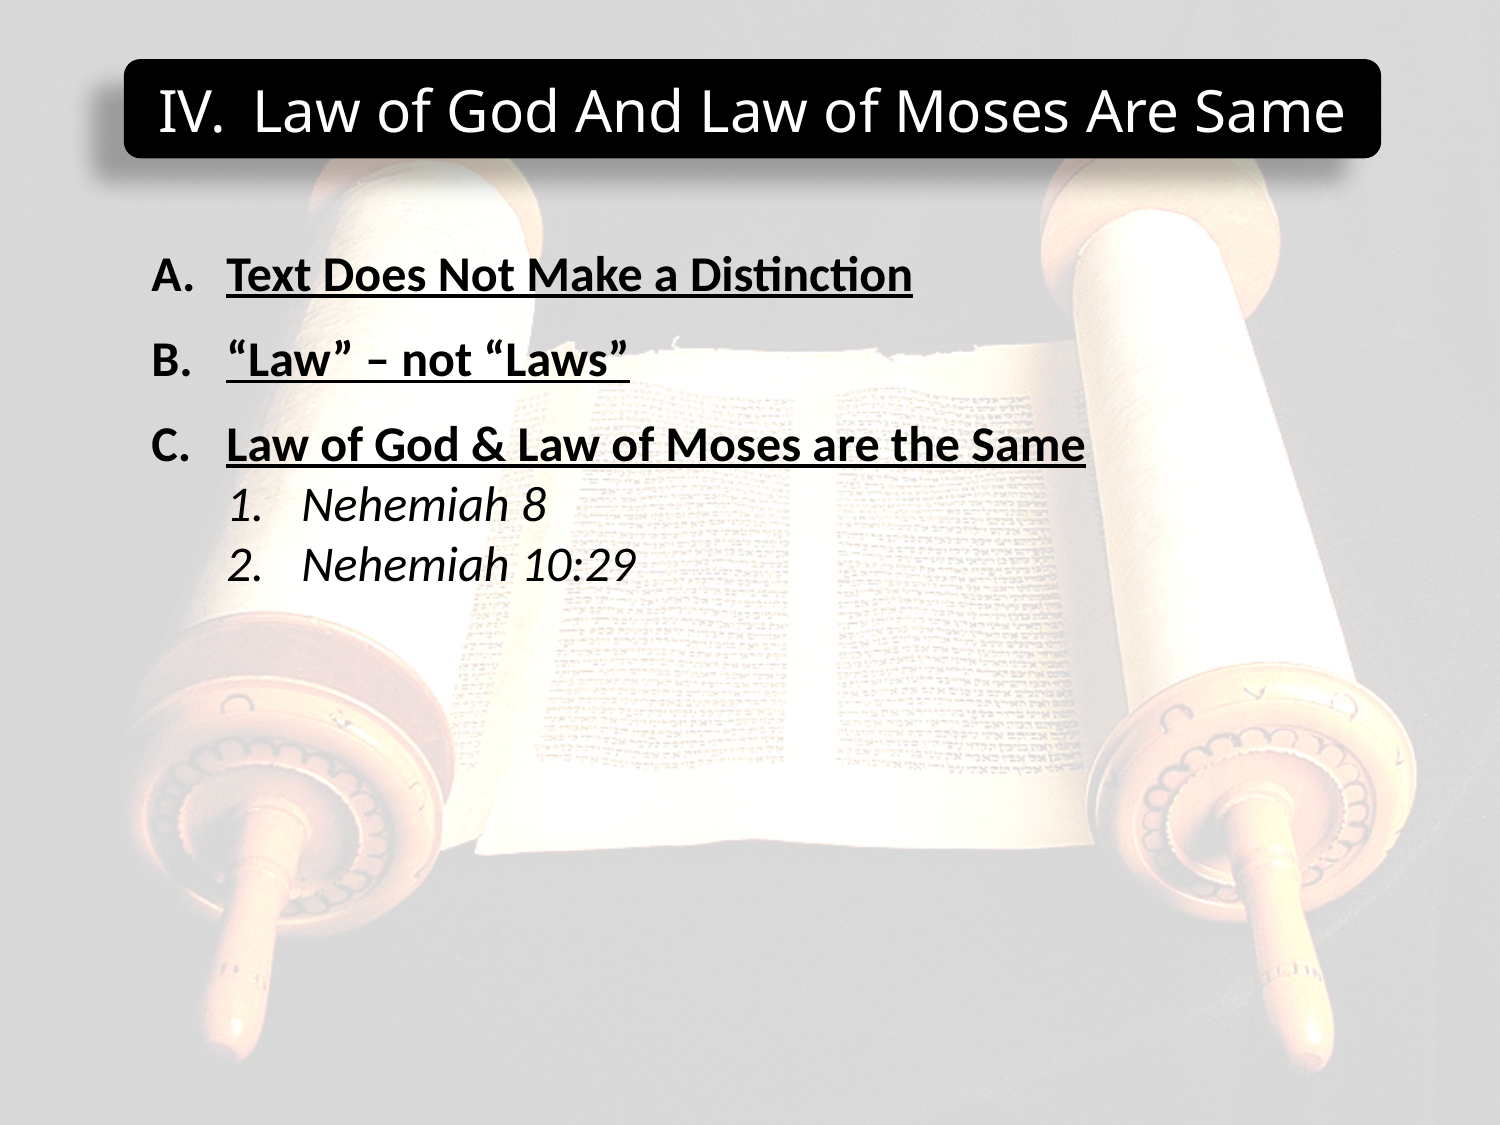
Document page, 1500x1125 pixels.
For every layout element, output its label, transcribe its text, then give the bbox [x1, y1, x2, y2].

text_box Law of God And Law of Moses Are Same [122, 58, 1383, 160]
text_box Text Does Not Make a Distinction “Law” – not “Laws” Law of God & Law of Moses are the Same Nehemiah 8 Nehemiah 10:29 [136, 233, 1465, 599]
